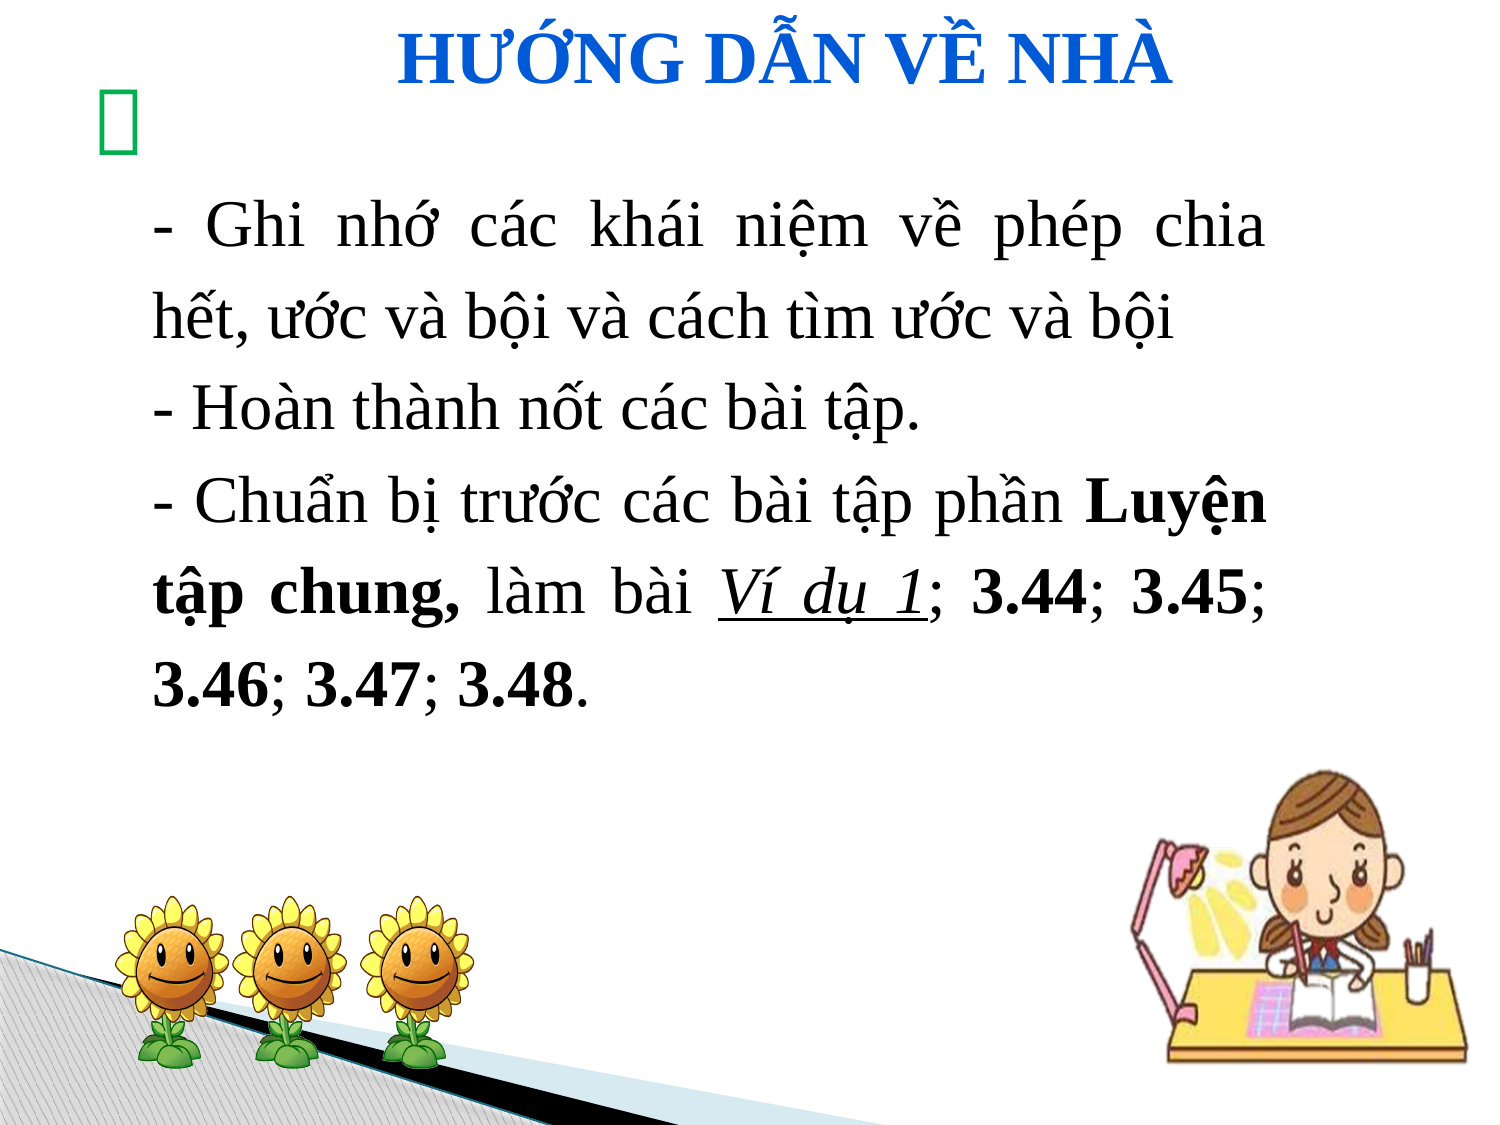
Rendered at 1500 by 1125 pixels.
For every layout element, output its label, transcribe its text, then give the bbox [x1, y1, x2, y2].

text_box  [76, 55, 199, 181]
title HƯỚNG DẪN VỀ NHÀ [331, 0, 1241, 200]
picture [86, 849, 506, 1083]
picture [1112, 747, 1480, 1083]
text_box - Ghi nhớ các khái niệm về phép chia hết, ước và bội và cách tìm ước và bội - Hoàn thành nốt các bài tập. - Chuẩn bị trước các bài tập phần Luyện tập chung, làm bài Ví dụ 1; 3.44; 3.45; 3.46; 3.47; 3.48. [137, 160, 1283, 727]
